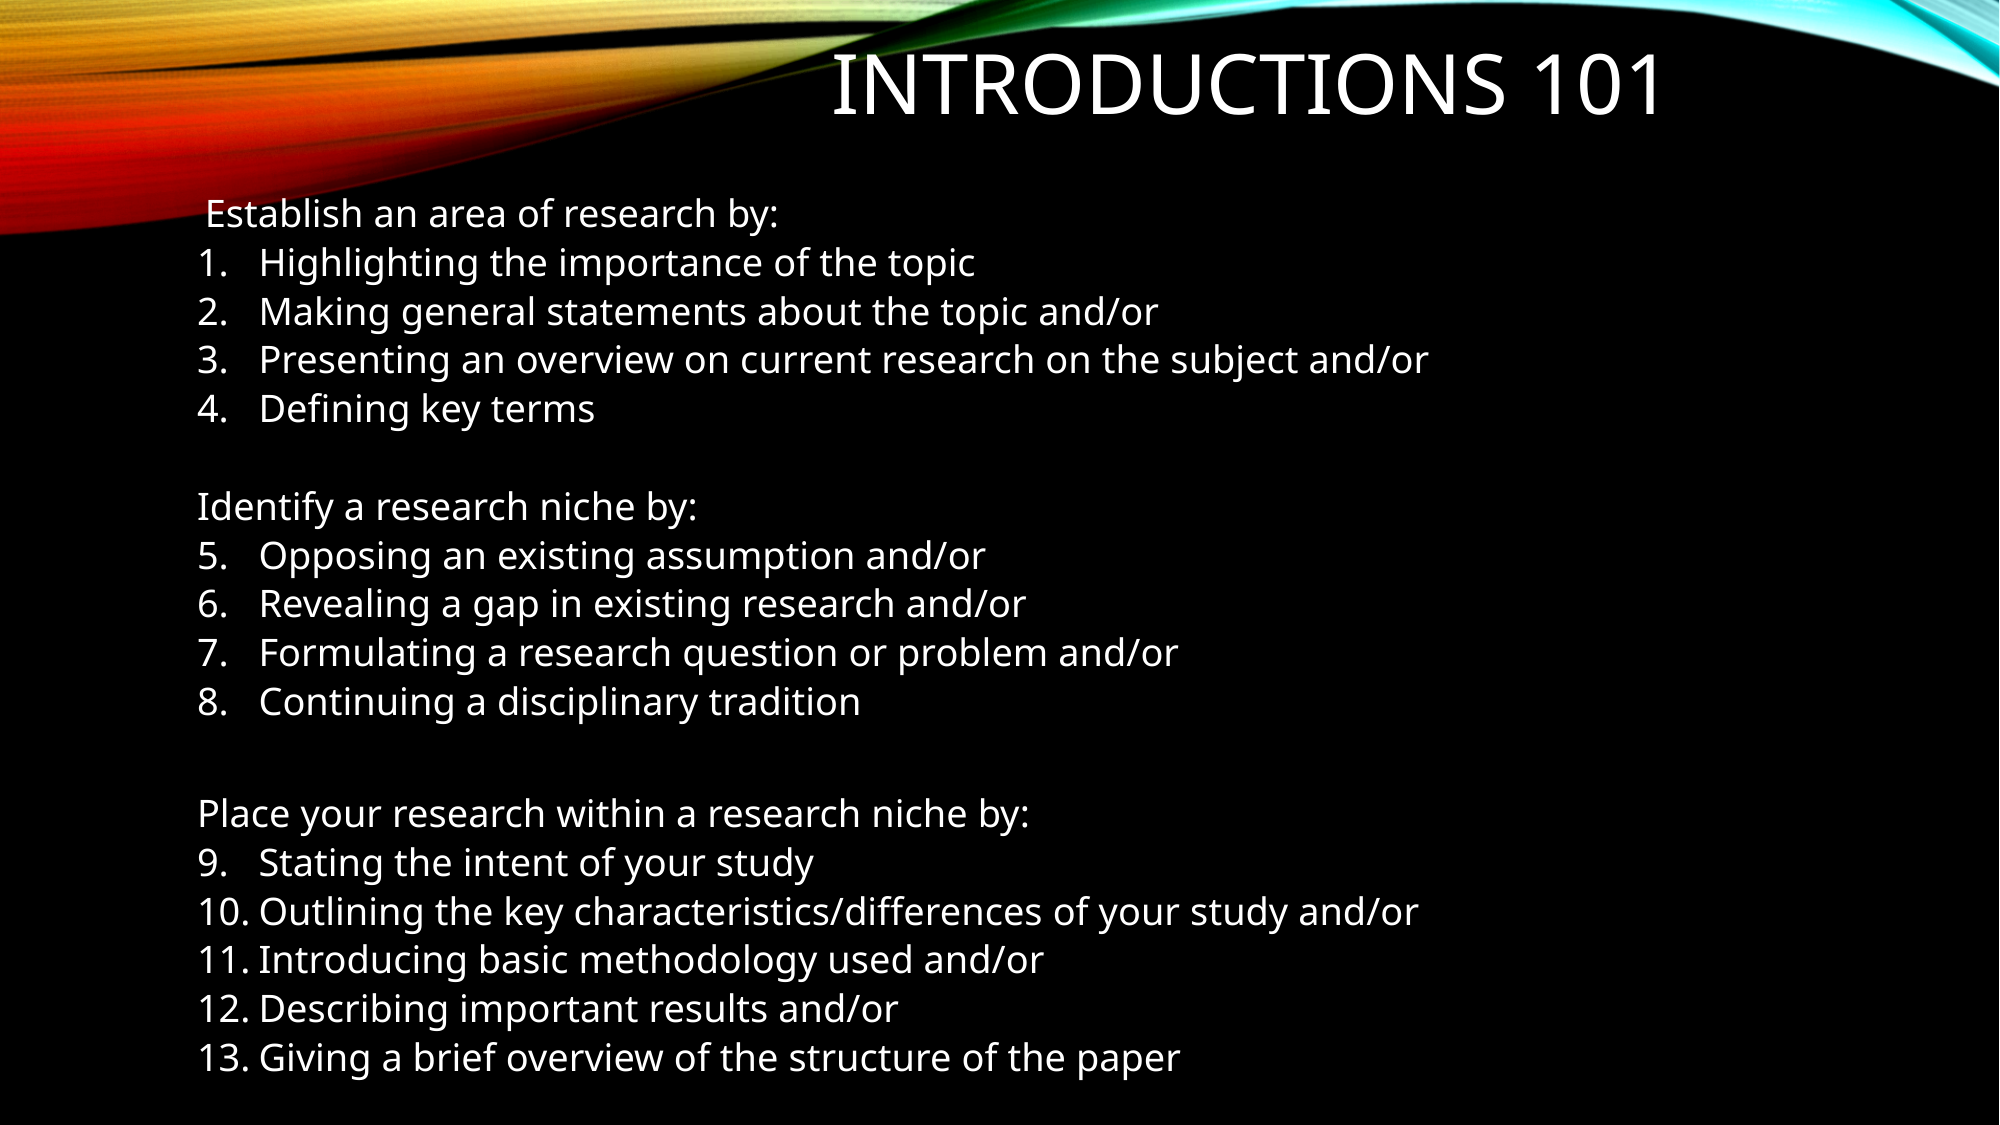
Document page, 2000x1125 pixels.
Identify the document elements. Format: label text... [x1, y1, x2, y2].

picture [0, 0, 2000, 237]
title Introductions 101 [187, 24, 1688, 150]
list Establish an area of research by: Highlighting the importance of the topic Making general statements about the topic and/or Presenting an overview on current research on the subject and/or Defining key terms Identify a research niche by: Opposing an existing assumption and/or Revealing a gap in existing research and/or Formulating a research question or problem and/or Continuing a disciplinary tradition Place your research within a research niche by: Stating the intent of your study Outlining the key characteristics/differences of your study and/or Introducing basic methodology used and/or Describing important results and/or Giving a brief overview of the structure of the paper [149, 187, 1813, 1088]
